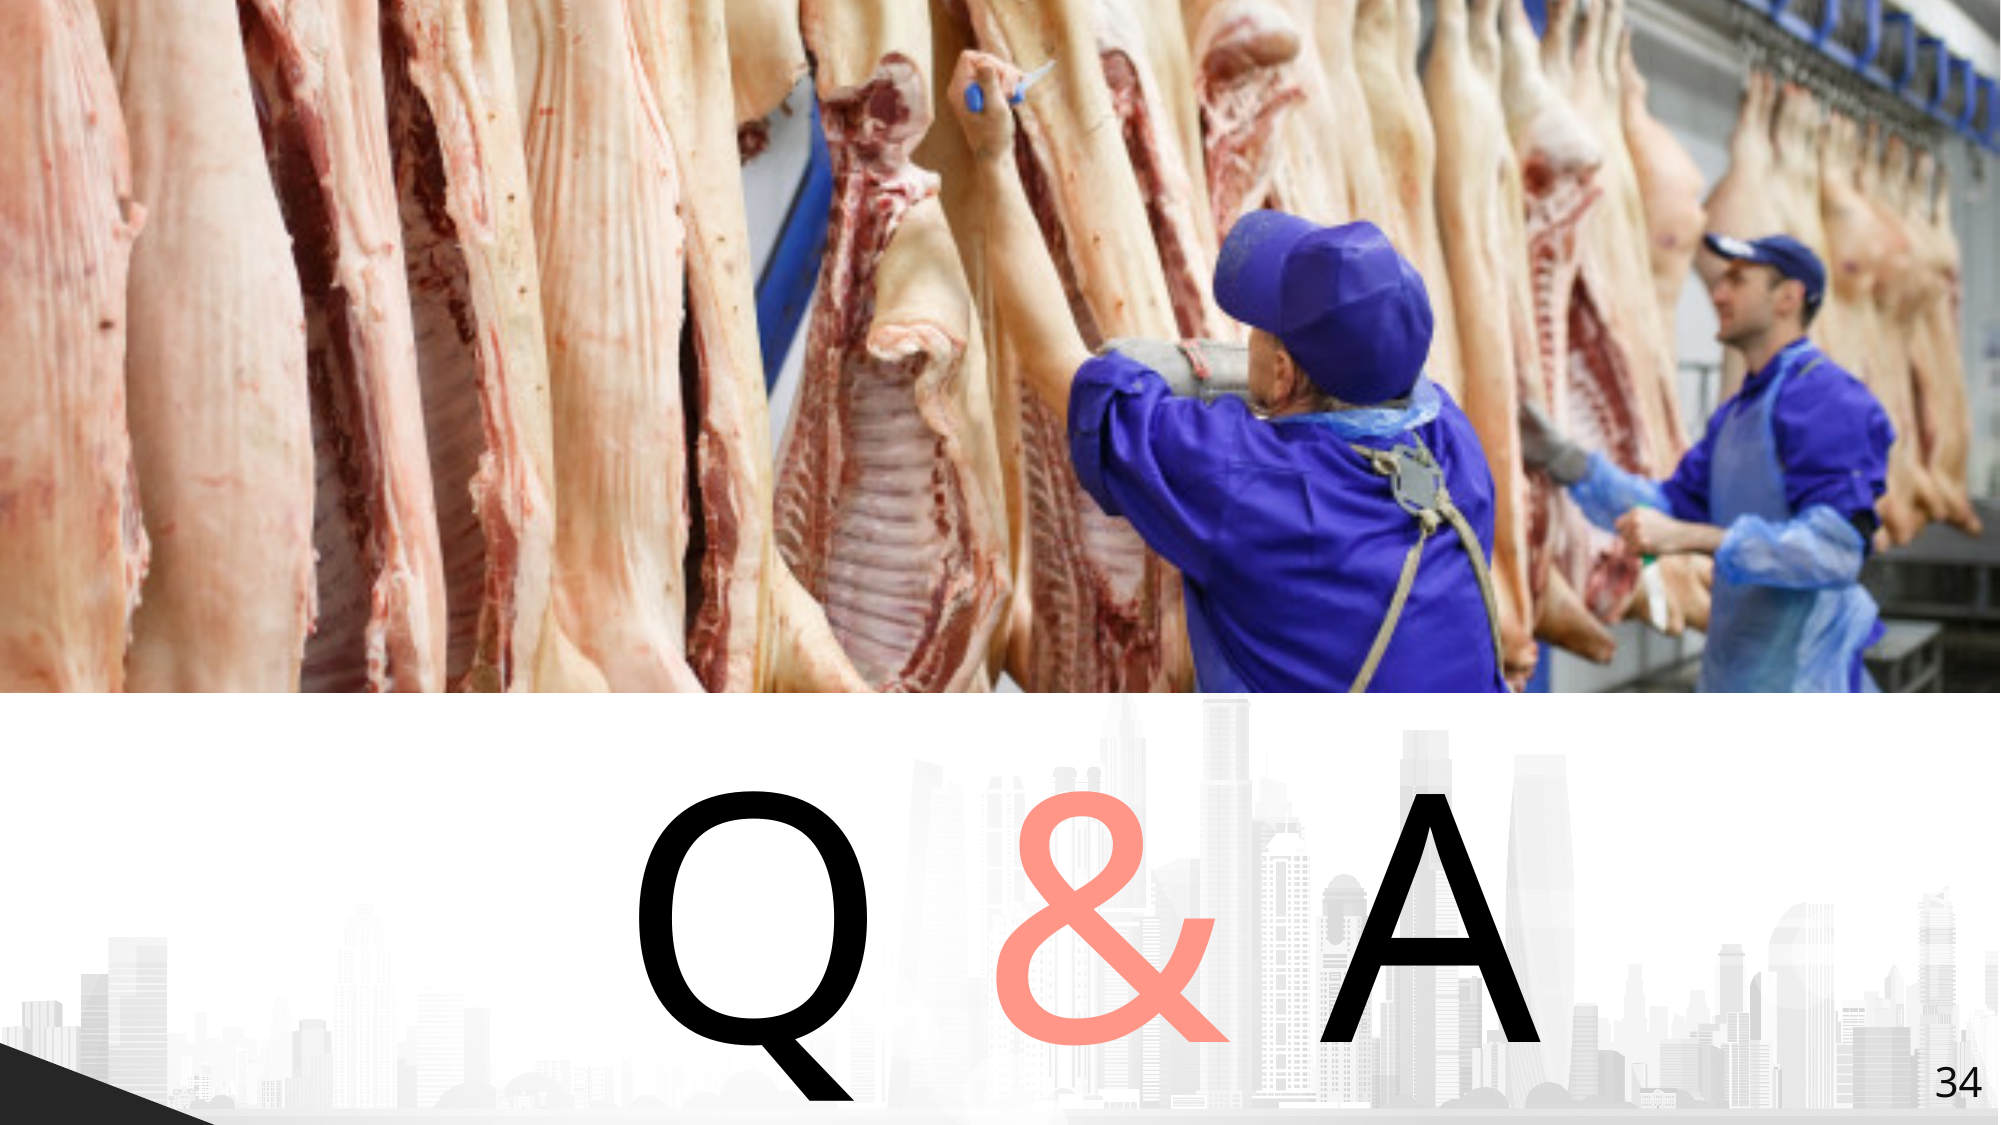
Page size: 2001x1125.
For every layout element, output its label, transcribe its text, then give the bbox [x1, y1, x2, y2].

slide_number 34 [1547, 1054, 1998, 1114]
picture [0, 0, 2000, 693]
title Q & A [603, 693, 2000, 1125]
